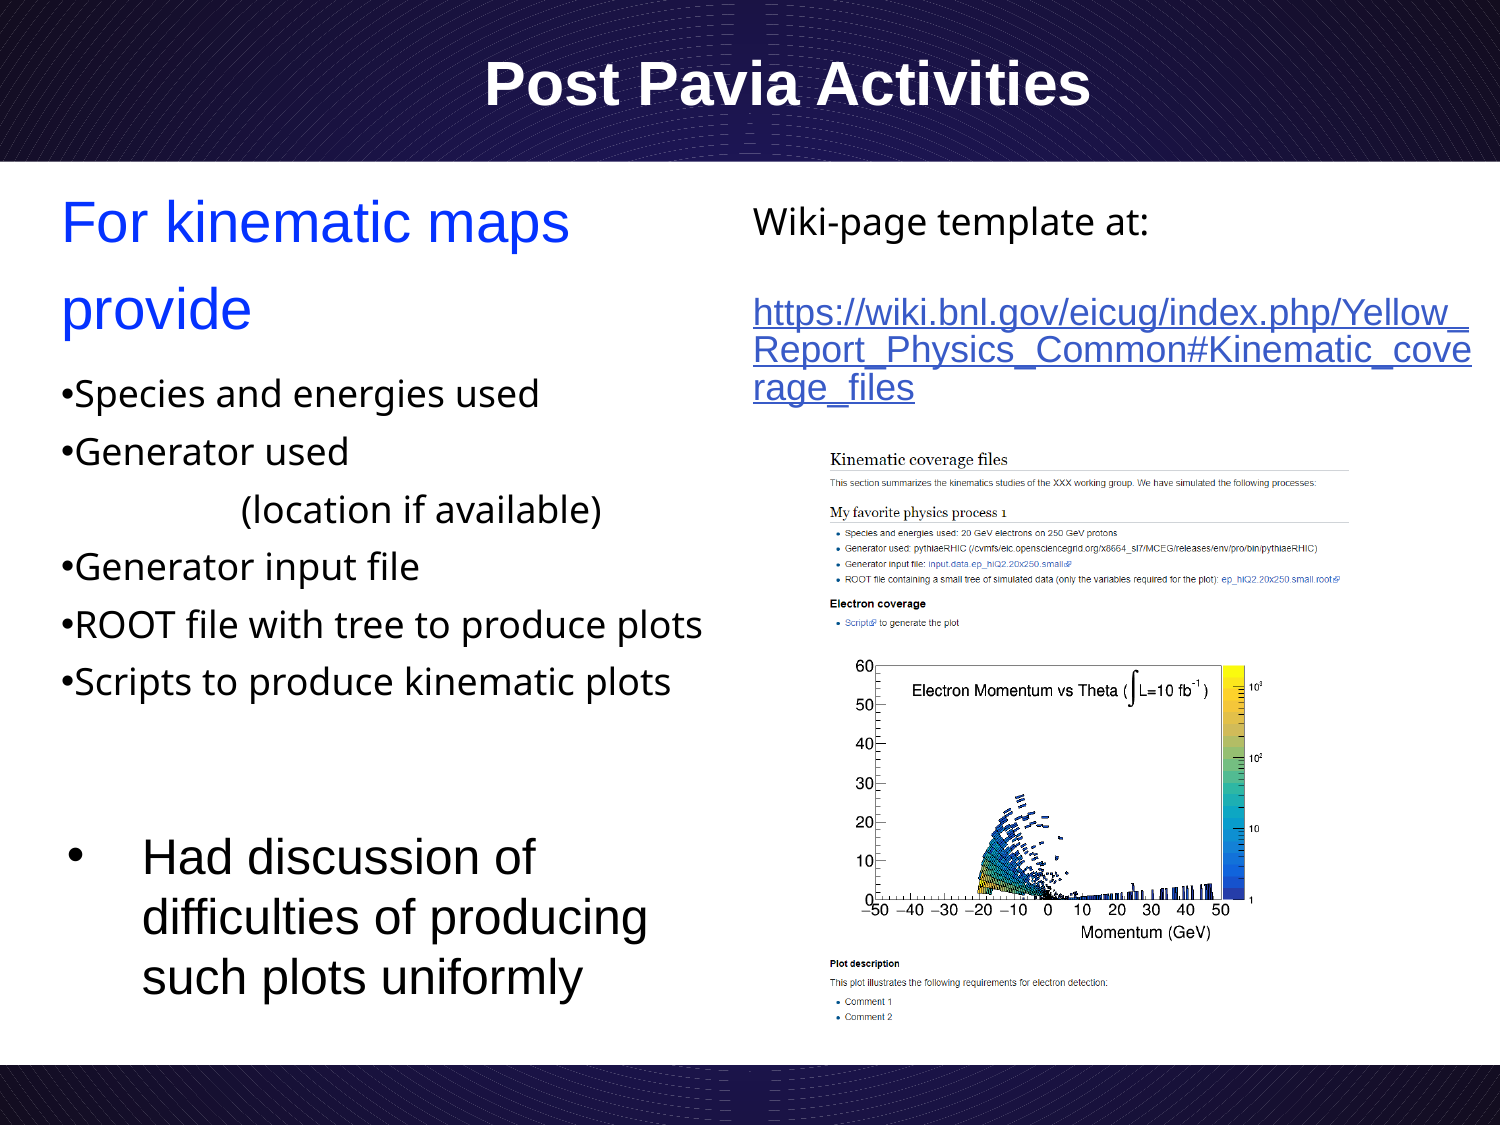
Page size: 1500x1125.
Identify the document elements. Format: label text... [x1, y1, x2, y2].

text_box Species and energies used Generator used (location if available) Generator input file ROOT file with tree to produce plots Scripts to produce kinematic plots [46, 363, 797, 711]
title Post Pavia Activities [283, 0, 1295, 162]
text_box For kinematic maps provide [46, 176, 611, 349]
text_box Wiki-page template at: https://wiki.bnl.gov/eicug/index.php/Yellow_Report_Physics_Common#Kinematic_coverage_files [738, 190, 1489, 340]
text_box Had discussion of difficulties of producing such plots uniformly [52, 817, 698, 1012]
picture [820, 446, 1349, 1029]
